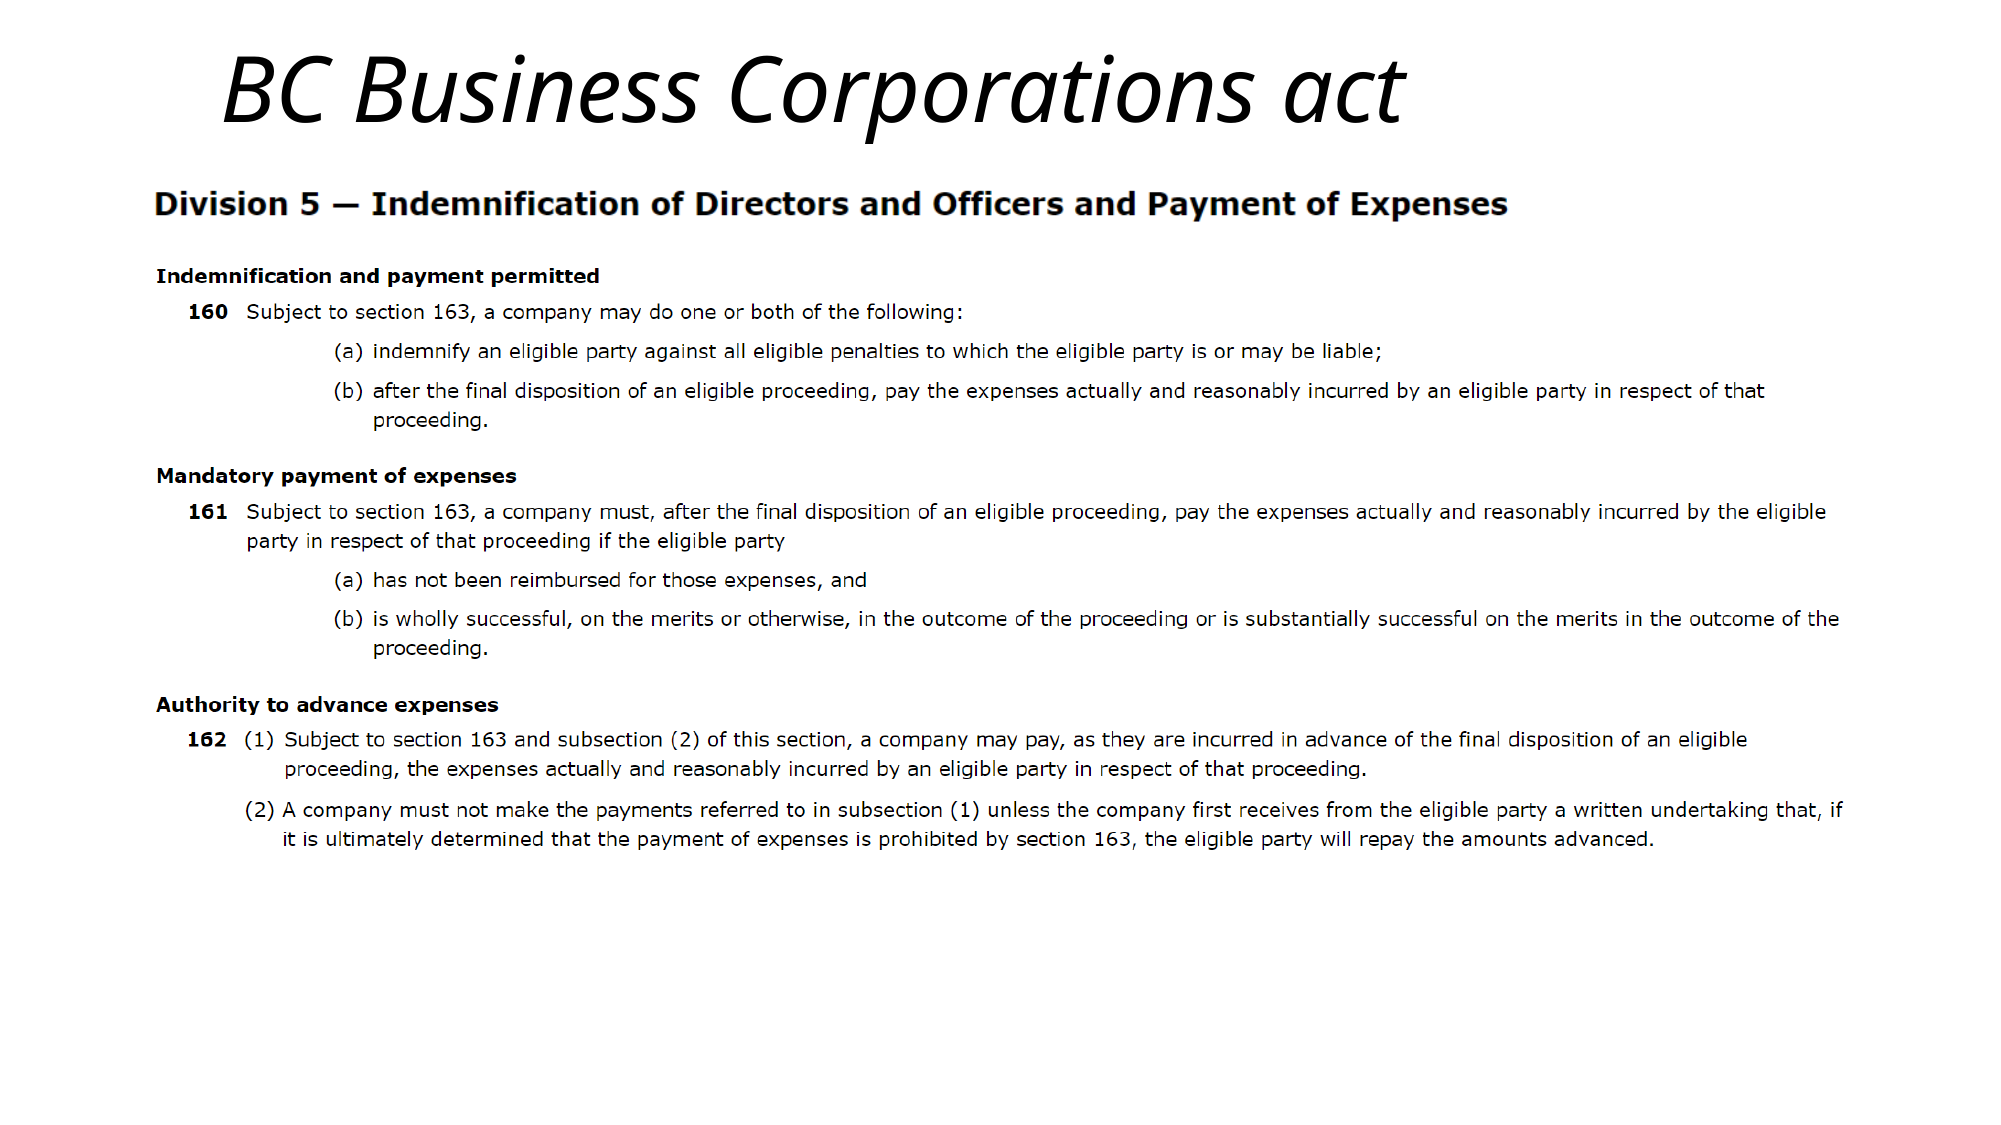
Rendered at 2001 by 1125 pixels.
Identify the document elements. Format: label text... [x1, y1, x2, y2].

picture [151, 177, 1526, 237]
title BC Business Corporations act [205, 0, 1831, 214]
picture [148, 260, 1852, 865]
